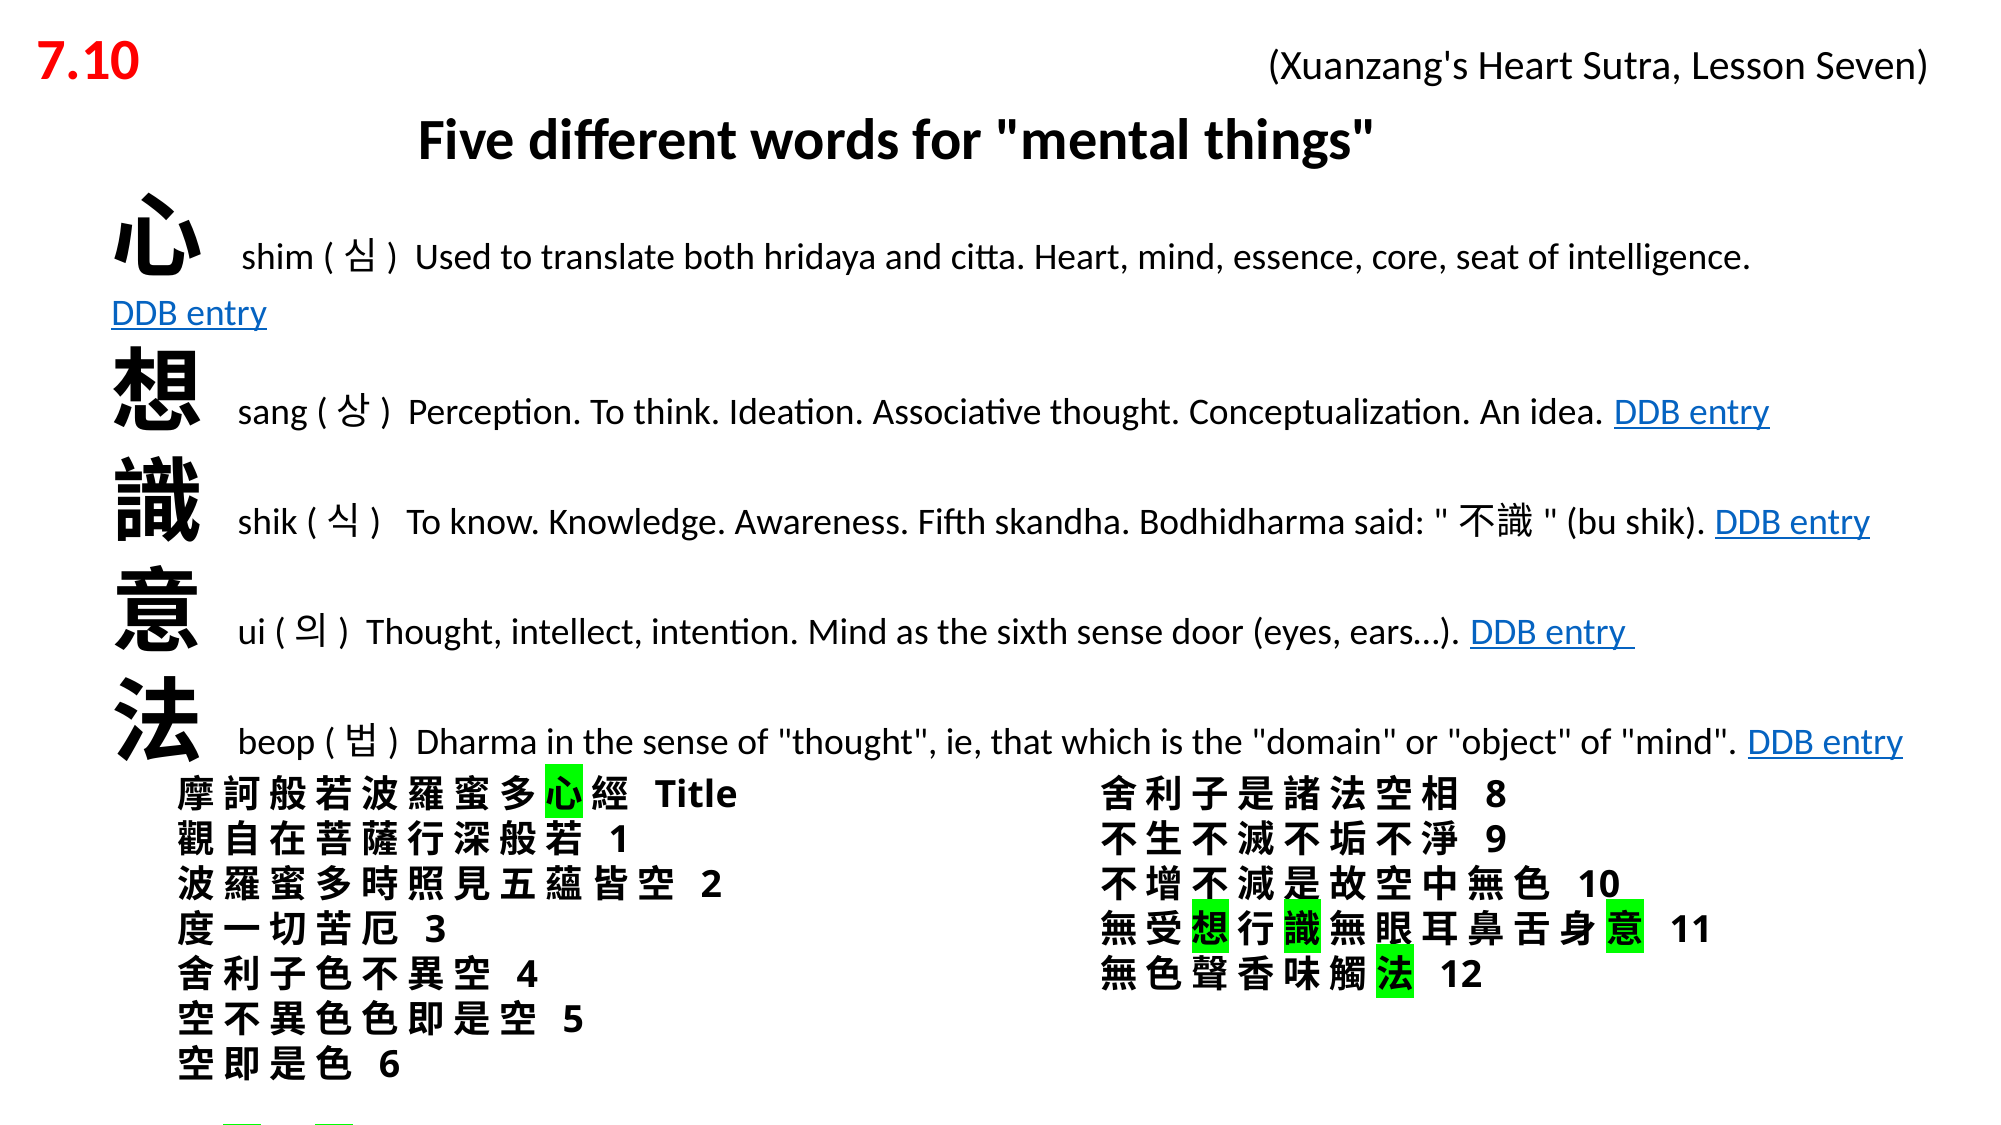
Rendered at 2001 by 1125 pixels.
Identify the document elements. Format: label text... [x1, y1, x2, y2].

text_box 心 shim (심) Used to translate both hridaya and citta. Heart, mind, essence, core, seat of intelligence. DDB entry 想 sang (상) Perception. To think. Ideation. Associative thought. Conceptualization. An idea. DDB entry 識 shik (식) To know. Knowledge. Awareness. Fifth skandha. Bodhidharma said: "不識" (bu shik). DDB entry 意 ui (의) Thought, intellect, intention. Mind as the sixth sense door (eyes, ears…). DDB entry 法 beop (법) Dharma in the sense of "thought", ie, that which is the "domain" or "object" of "mind". DDB entry [96, 170, 1937, 780]
text_box 7.10 (Xuanzang's Heart Sutra, Lesson Seven) [21, 9, 1964, 99]
text_box Five different words for "mental things" [403, 99, 1707, 179]
text_box 摩 訶 般 若 波 羅 蜜 多 心 經 Title 觀 自 在 菩 薩 行 深 般 若 1 波 羅 蜜 多 時 照 見 五 蘊 皆 空 2 度 一 切 苦 厄 3 舍 利 子 色 不 異 空 4 空 不 異 色 色 即 是 空 5 空 即 是 色 6 受 想 行 識 亦 復 如 是 7 舍 利 子 是 諸 法 空 相 8 不 生 不 滅 不 垢 不 淨 9 不 增 不 減 是 故 空 中 無 色 10 無 受 想 行 識 無 眼 耳 鼻 舌 身 意 11 無 色 聲 香 味 觸 法 12 [162, 762, 2000, 1125]
